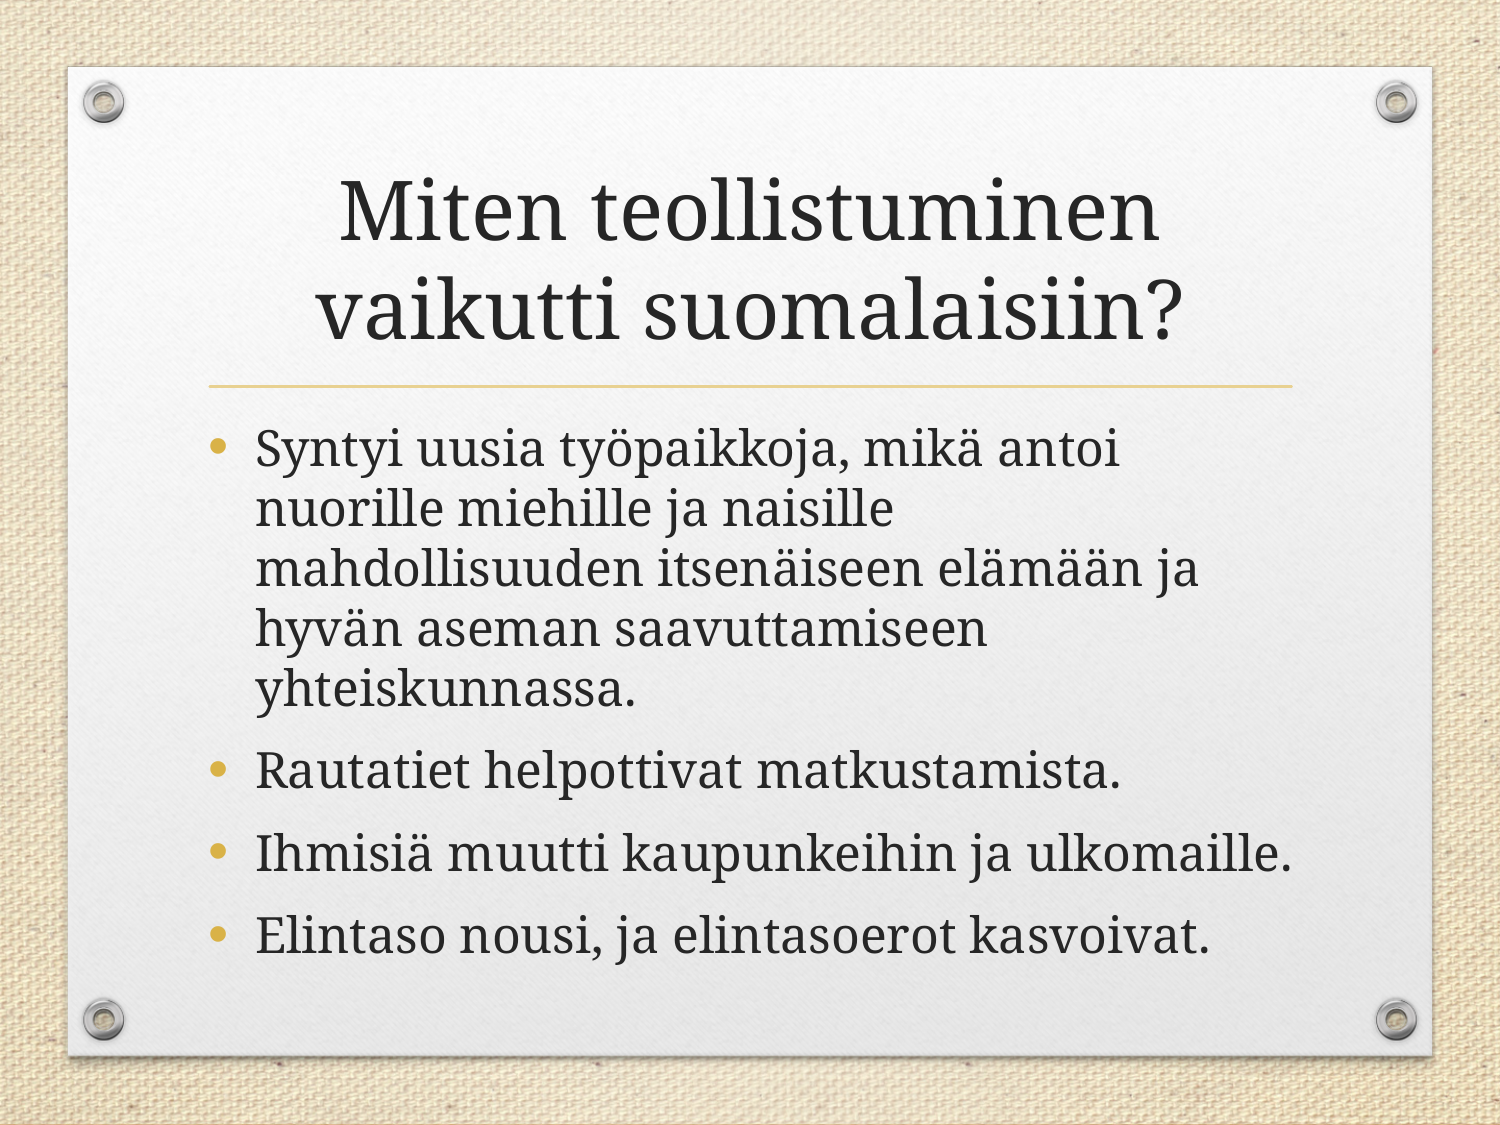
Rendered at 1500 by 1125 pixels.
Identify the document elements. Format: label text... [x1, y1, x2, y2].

title Miten teollistuminen vaikutti suomalaisiin? [193, 150, 1309, 365]
list Syntyi uusia työpaikkoja, mikä antoi nuorille miehille ja naisille mahdollisuuden itsenäiseen elämään ja hyvän aseman saavuttamiseen yhteiskunnassa. Rautatiet helpottivat matkustamista. Ihmisiä muutti kaupunkeihin ja ulkomaille. Elintaso nousi, ja elintasoerot kasvoivat. [193, 408, 1309, 974]
picture [0, 0, 1500, 1125]
